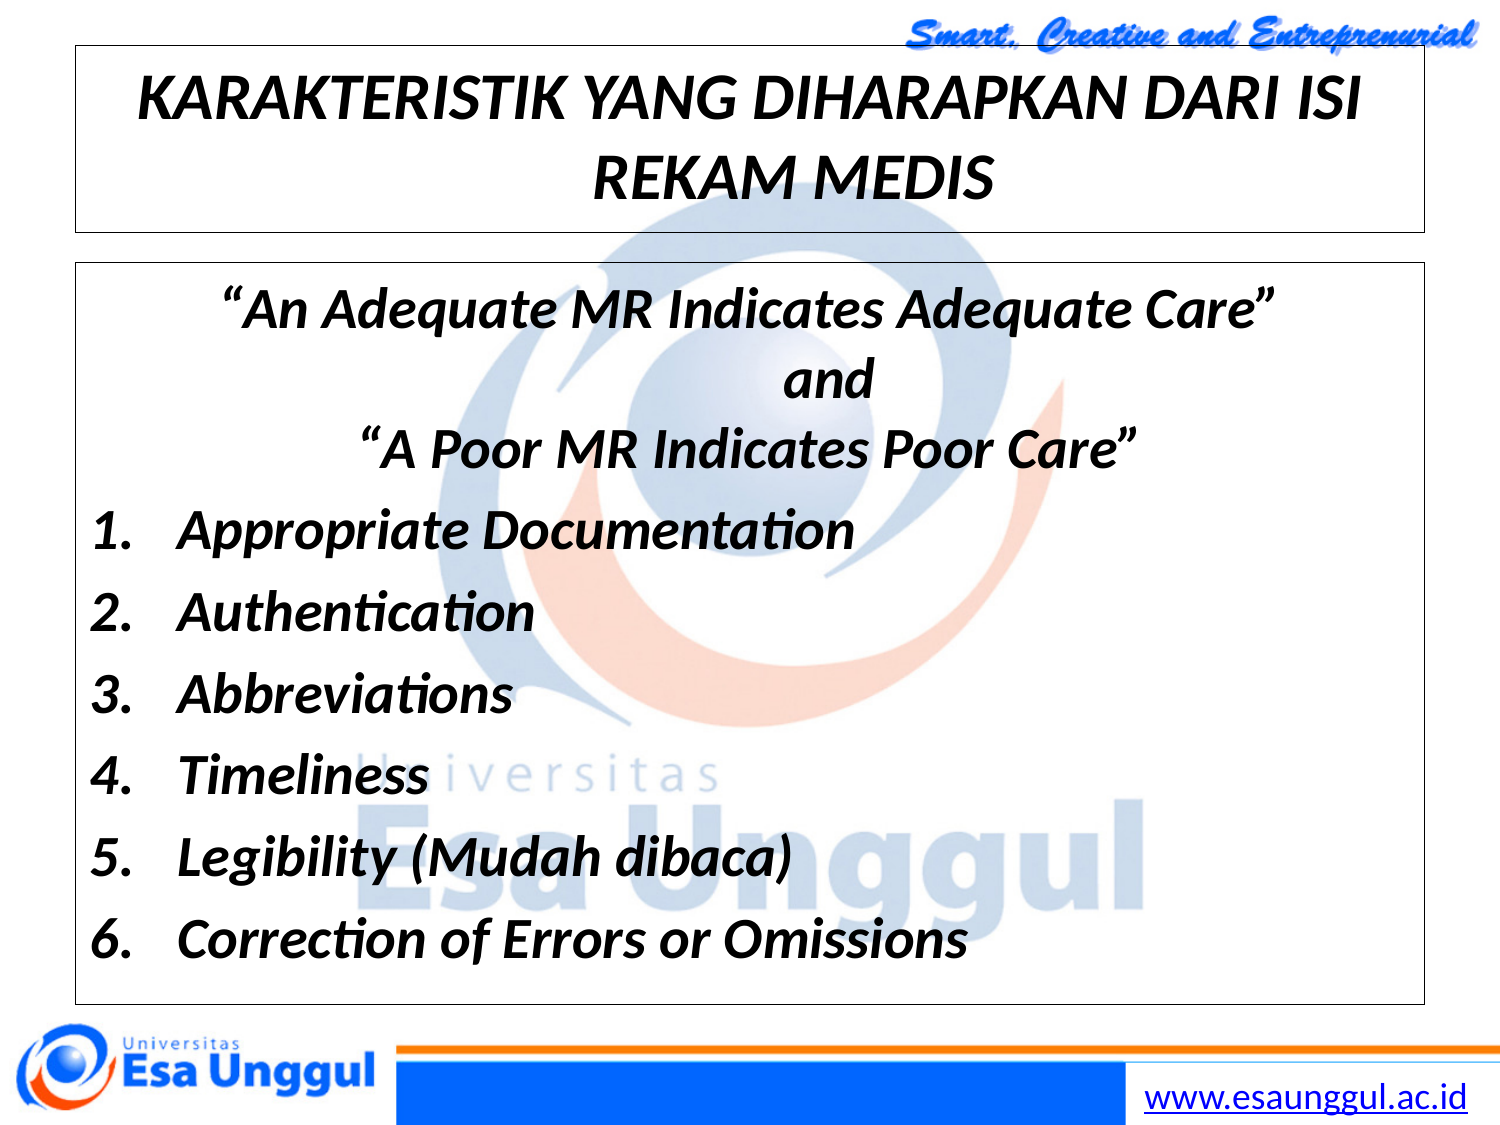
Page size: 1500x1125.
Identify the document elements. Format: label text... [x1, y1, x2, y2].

picture [0, 0, 1500, 1125]
list “An Adequate MR Indicates Adequate Care” and “A Poor MR Indicates Poor Care” Appropriate Documentation Authentication Abbreviations Timeliness Legibility (Mudah dibaca) Correction of Errors or Omissions [75, 262, 1425, 1005]
title KARAKTERISTIK YANG DIHARAPKAN DARI ISI REKAM MEDIS [75, 45, 1425, 233]
